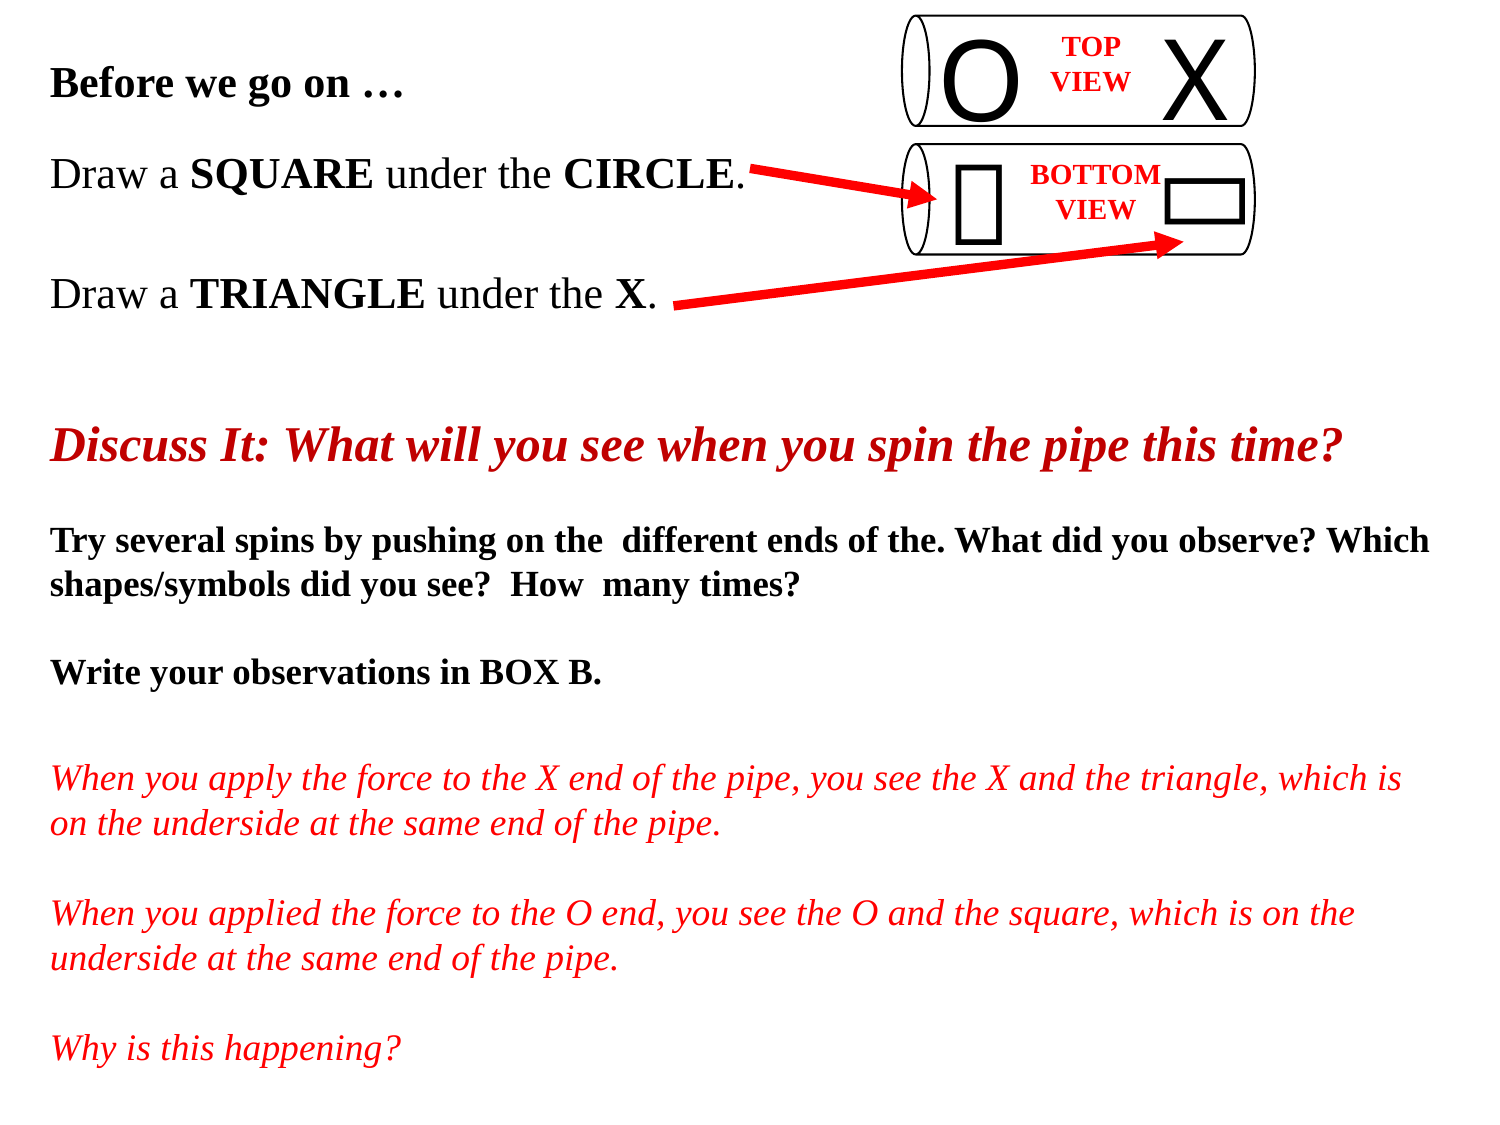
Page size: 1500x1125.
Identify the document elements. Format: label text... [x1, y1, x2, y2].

text_box When you apply the force to the X end of the pipe, you see the X and the triangle, which is on the underside at the same end of the pipe. When you applied the force to the O end, you see the O and the square, which is on the underside at the same end of the pipe. Why is this happening? [34, 745, 1465, 1076]
text_box Before we go on … Draw a SQUARE under the CIRCLE. Draw a TRIANGLE under the X. [35, 45, 818, 380]
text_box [901, 125, 1278, 278]
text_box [901, 0, 1255, 125]
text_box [673, 241, 1184, 306]
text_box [749, 168, 938, 200]
text_box Discuss It: What will you see when you spin the pipe this time? Try several spins by pushing on the different ends of the. What did you observe? Which shapes/symbols did you see? How many times? Write your observations in BOX B. [34, 403, 1465, 745]
